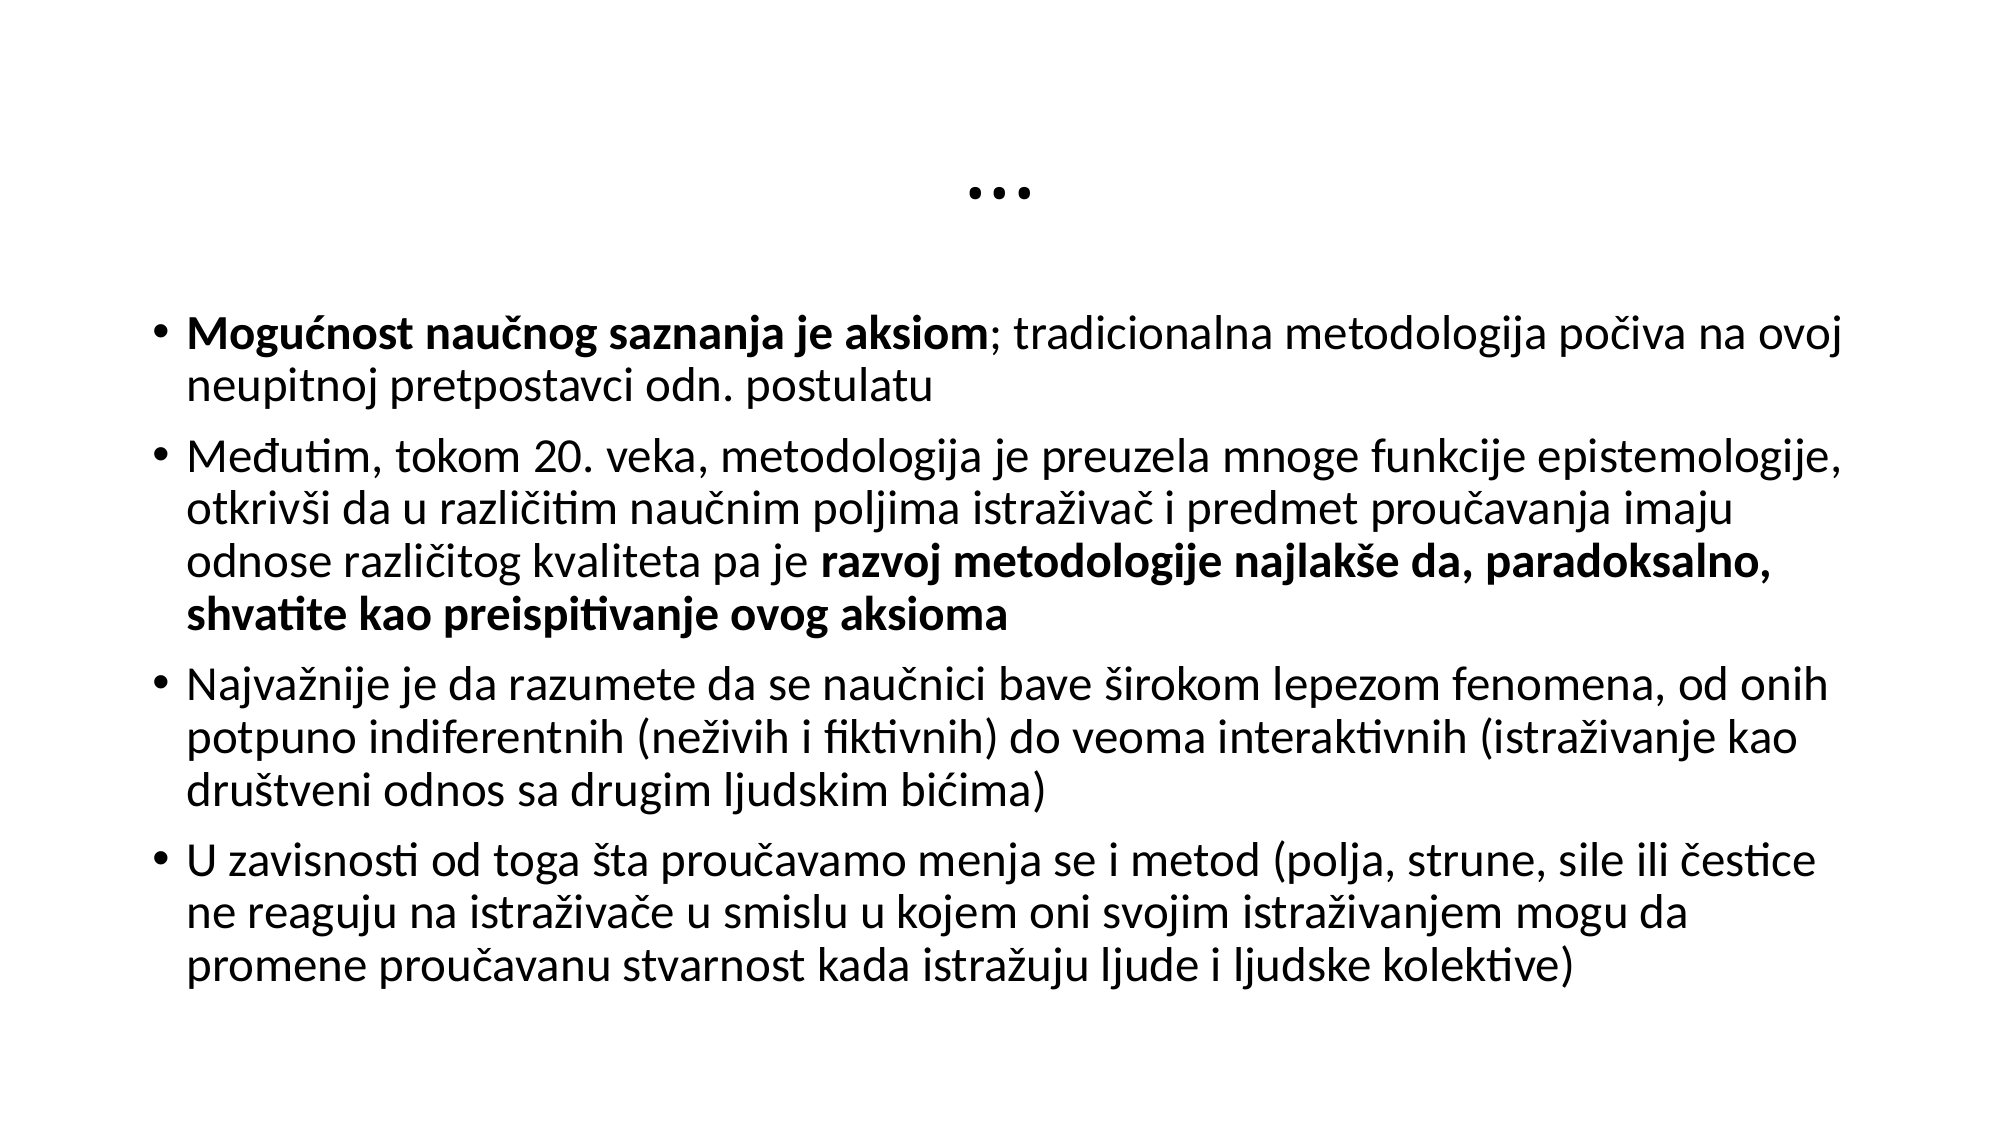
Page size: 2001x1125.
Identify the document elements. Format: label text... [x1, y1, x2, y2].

title ... [137, 59, 1863, 278]
list Mogućnost naučnog saznanja je aksiom; tradicionalna metodologija počiva na ovoj neupitnoj pretpostavci odn. postulatu Međutim, tokom 20. veka, metodologija je preuzela mnoge funkcije epistemologije, otkrivši da u različitim naučnim poljima istraživač i predmet proučavanja imaju odnose različitog kvaliteta pa je razvoj metodologije najlakše da, paradoksalno, shvatite kao preispitivanje ovog aksioma Najvažnije je da razumete da se naučnici bave širokom lepezom fenomena, od onih potpuno indiferentnih (neživih i fiktivnih) do veoma interaktivnih (istraživanje kao društveni odnos sa drugim ljudskim bićima) U zavisnosti od toga šta proučavamo menja se i metod (polja, strune, sile ili čestice ne reaguju na istraživače u smislu u kojem oni svojim istraživanjem mogu da promene proučavanu stvarnost kada istražuju ljude i ljudske kolektive) [137, 299, 1863, 1014]
